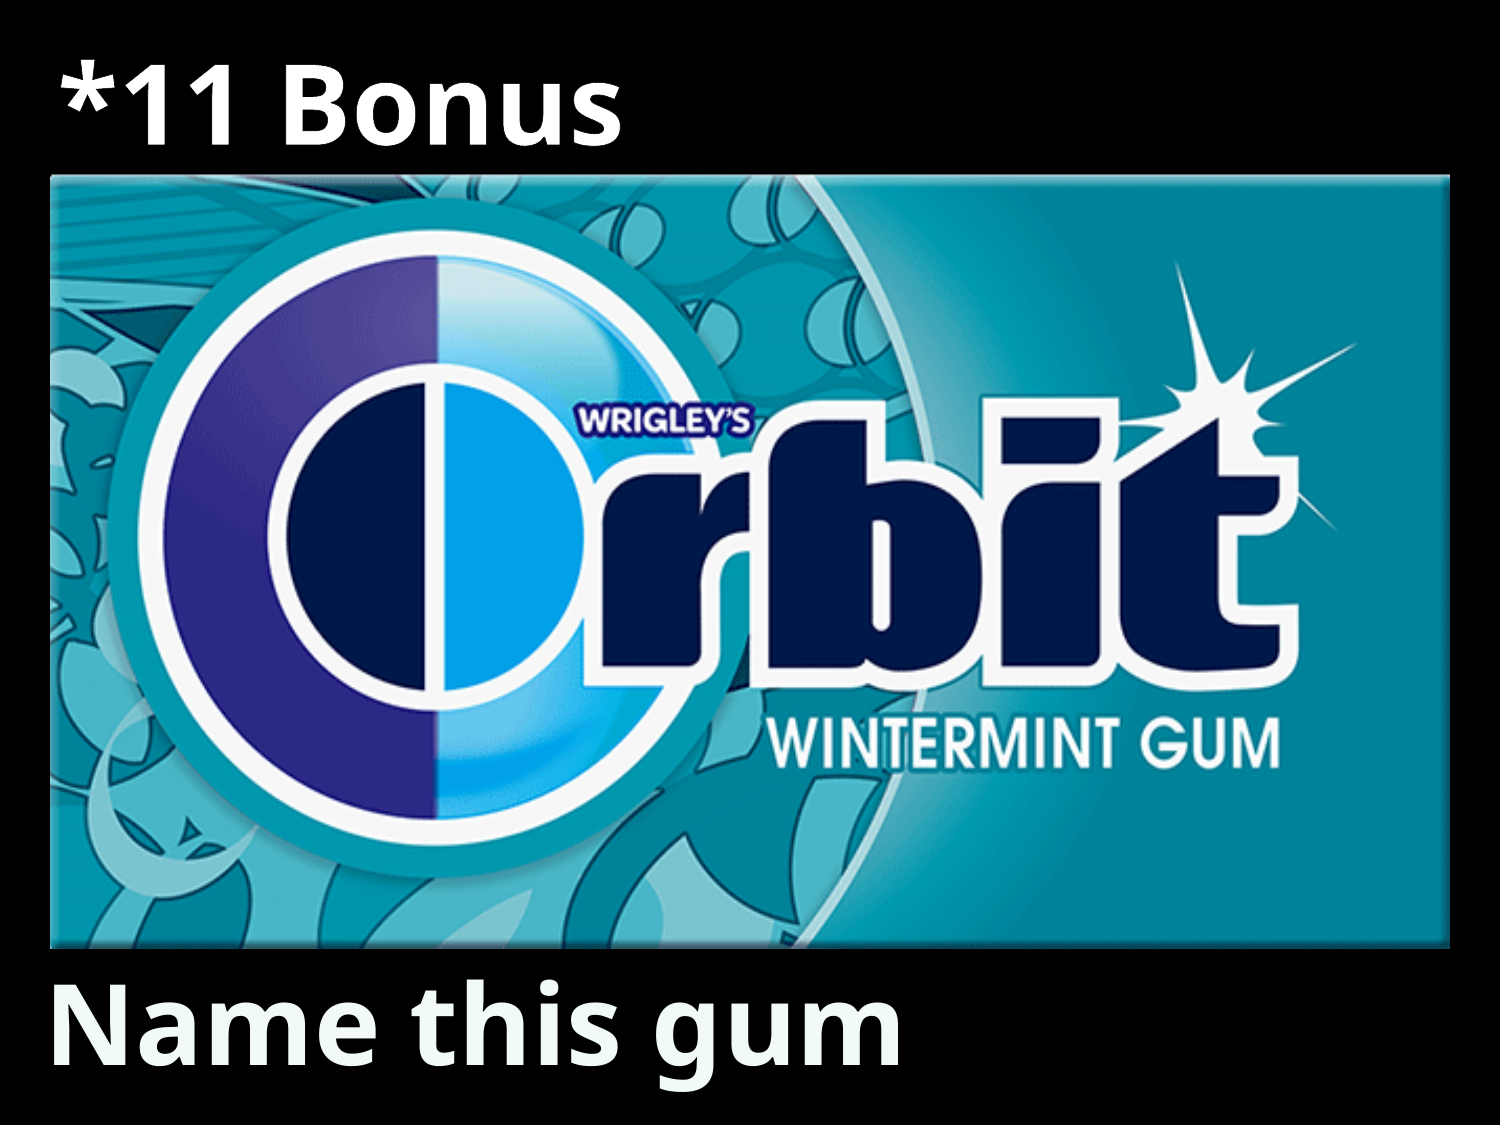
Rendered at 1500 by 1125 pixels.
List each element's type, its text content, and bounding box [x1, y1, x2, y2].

picture [49, 173, 1451, 949]
text_box Name this gum [29, 945, 924, 1096]
text_box *11 Bonus [42, 24, 641, 175]
picture [140, 866, 247, 943]
